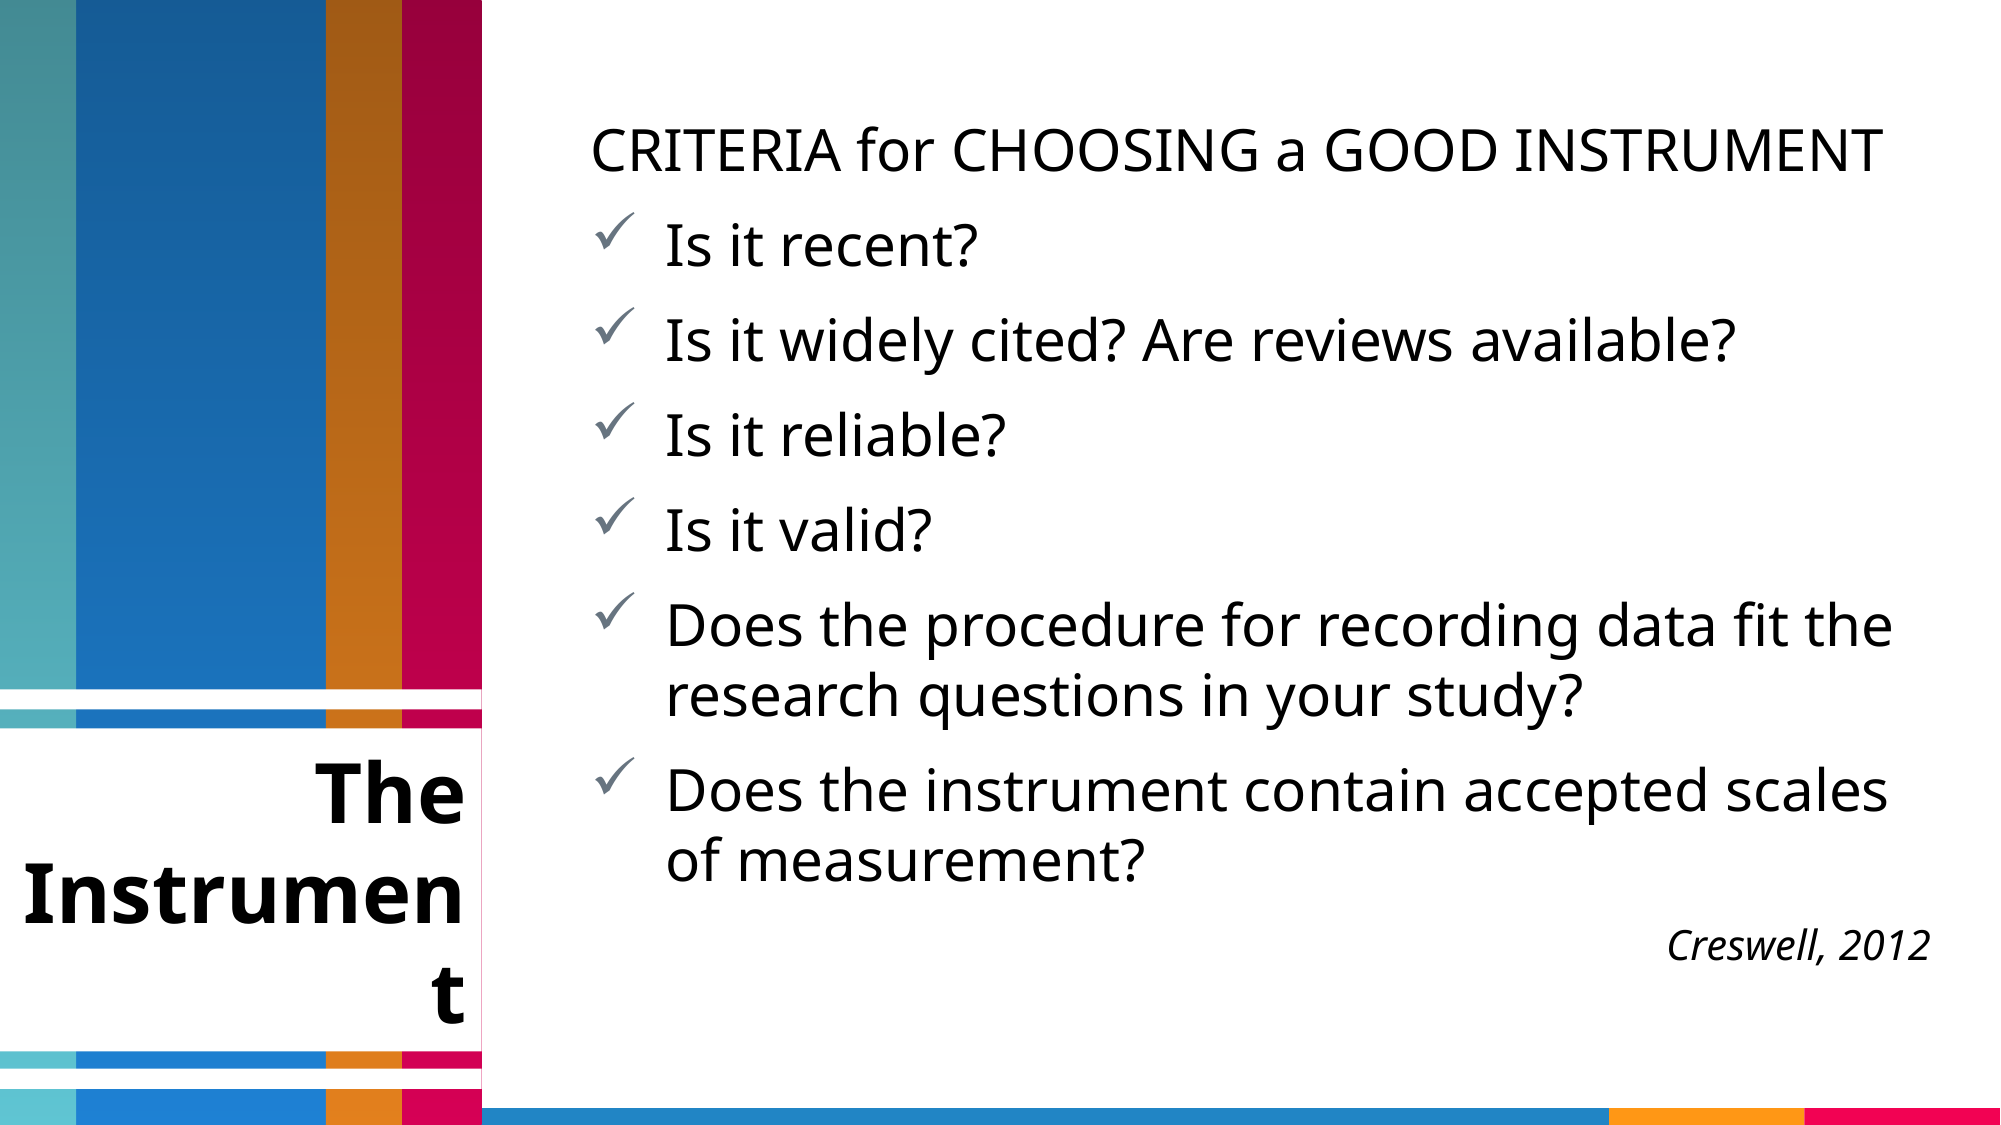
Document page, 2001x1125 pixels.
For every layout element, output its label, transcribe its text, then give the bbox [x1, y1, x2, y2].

text_box [78, 1091, 324, 1125]
text_box [0, 0, 78, 687]
text_box CRITERIA for CHOOSING a GOOD INSTRUMENT Is it recent? Is it widely cited? Are reviews available? Is it reliable? Is it valid? Does the procedure for recording data fit the research questions in your study? Does the instrument contain accepted scales of measurement? Creswell, 2012 [575, 98, 1946, 1030]
text_box [324, 1091, 400, 1125]
text_box [78, 1053, 324, 1067]
text_box [0, 687, 484, 712]
text_box [400, 712, 484, 726]
text_box [0, 1091, 78, 1125]
text_box [324, 712, 400, 726]
text_box [0, 1053, 78, 1067]
text_box [78, 0, 324, 687]
text_box [324, 0, 400, 687]
text_box The Instrument [0, 726, 484, 1053]
text_box [0, 1067, 484, 1091]
text_box [0, 712, 78, 726]
text_box [400, 1091, 484, 1125]
text_box [78, 712, 324, 726]
text_box [400, 0, 484, 687]
text_box [400, 1053, 484, 1067]
text_box [324, 1053, 400, 1067]
